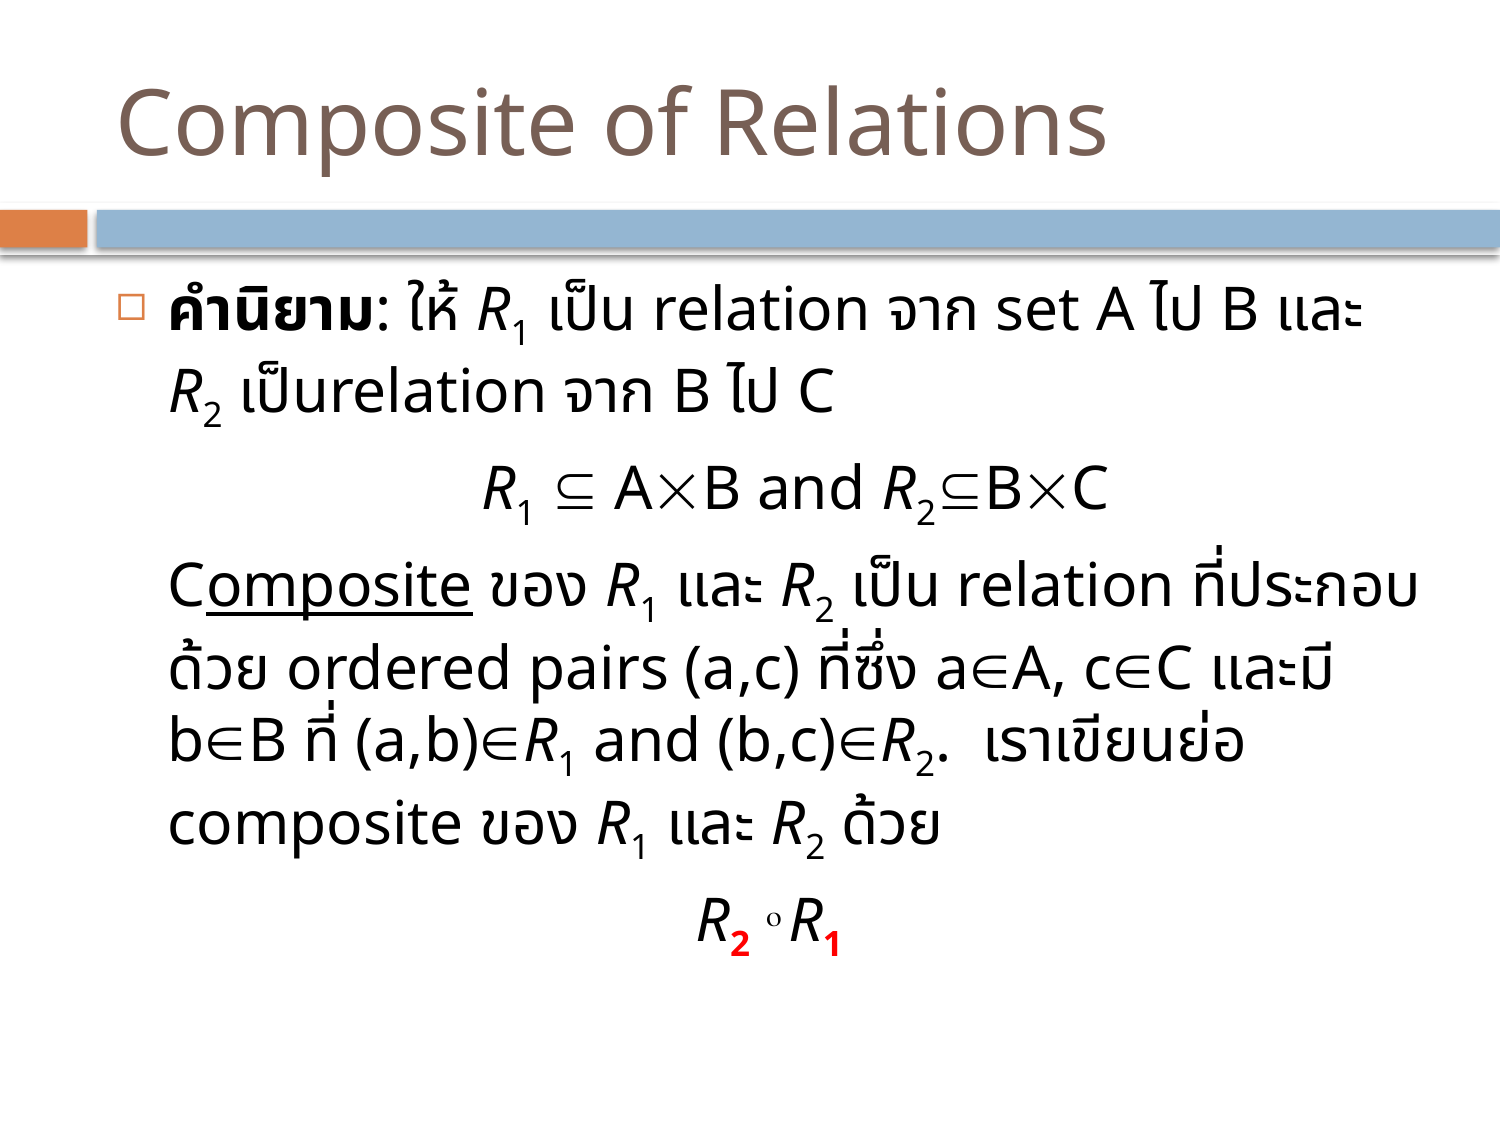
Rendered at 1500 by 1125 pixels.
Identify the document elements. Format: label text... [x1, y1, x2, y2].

title Composite of Relations [100, 37, 1439, 201]
list คำนิยาม: ให้ R1 เป็น relation จาก set A ไป B และ R2 เป็นrelation จาก B ไป C R1  AB and R2BC Composite ของ R1 และ R2 เป็น relation ที่ประกอบด้วย ordered pairs (a,c) ที่ซึ่ง aA, cC และมี bB ที่ (a,b)R1 and (b,c)R2. เราเขียนย่อ composite ของ R1 และ R2 ด้วย R2  R1 [100, 262, 1439, 1001]
